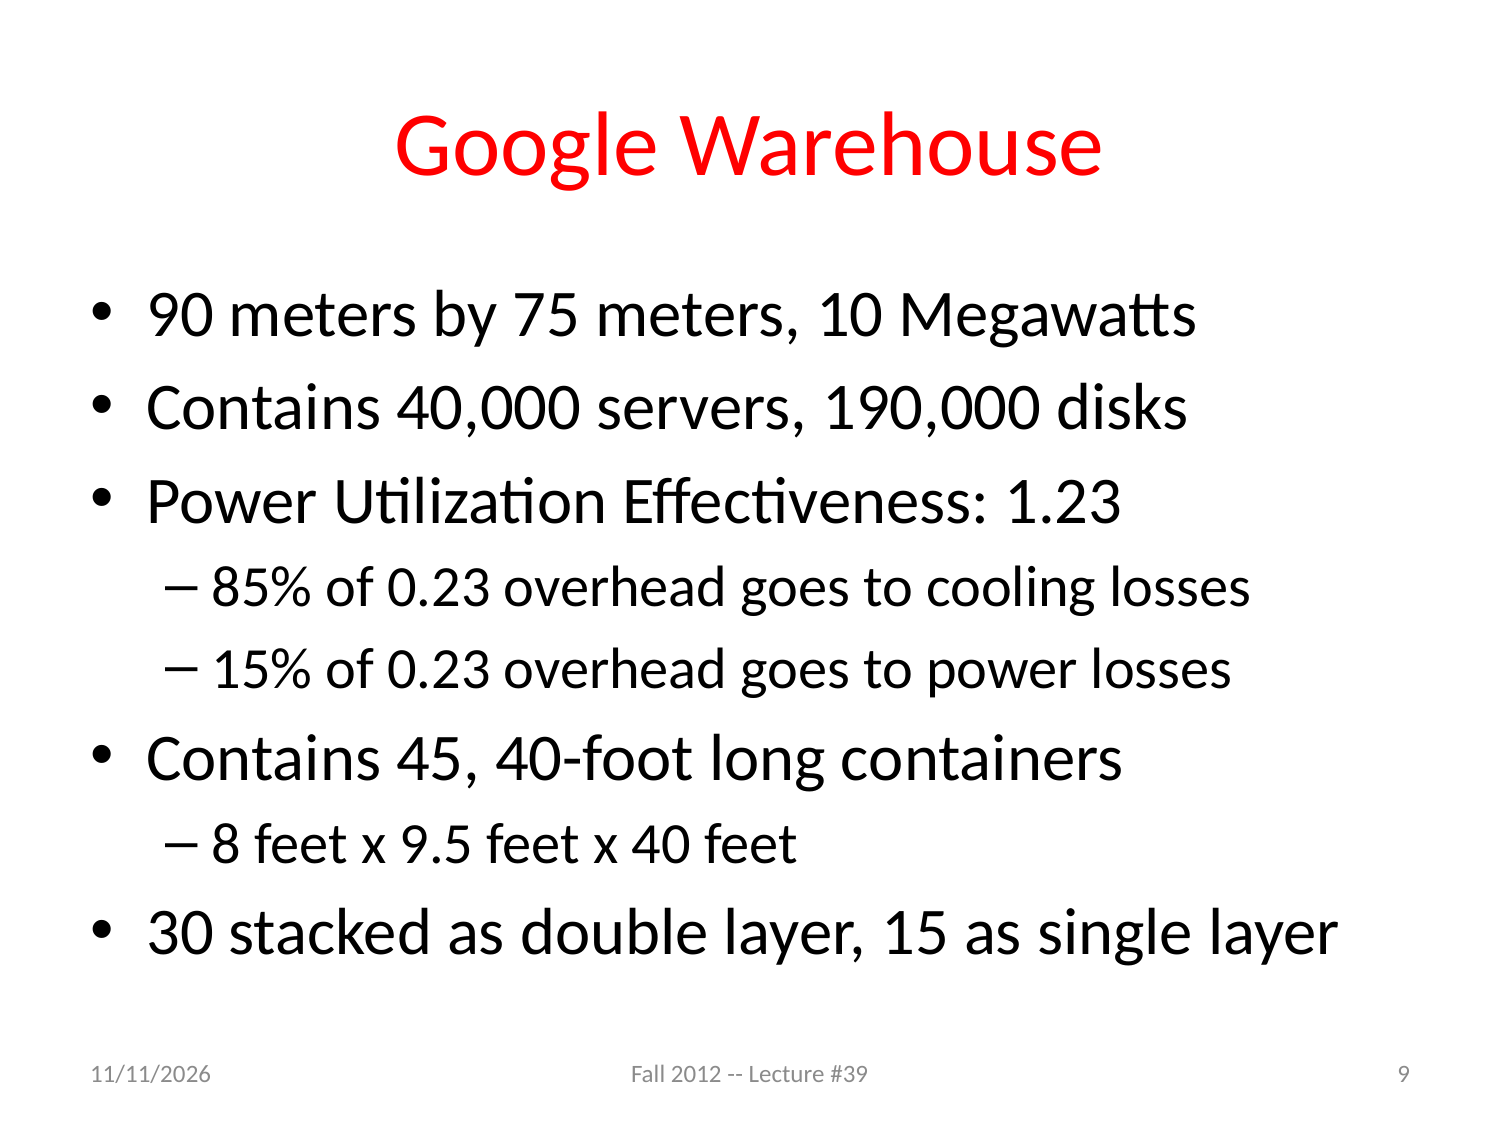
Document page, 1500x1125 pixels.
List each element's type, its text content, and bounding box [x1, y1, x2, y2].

list 90 meters by 75 meters, 10 Megawatts Contains 40,000 servers, 190,000 disks Power Utilization Effectiveness: 1.23 85% of 0.23 overhead goes to cooling losses 15% of 0.23 overhead goes to power losses Contains 45, 40-foot long containers 8 feet x 9.5 feet x 40 feet 30 stacked as double layer, 15 as single layer [75, 262, 1425, 1005]
slide_number 9 [1074, 1042, 1425, 1103]
footer Fall 2012 -- Lecture #39 [512, 1042, 988, 1103]
title Google Warehouse [75, 45, 1425, 233]
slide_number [75, 1042, 425, 1103]
